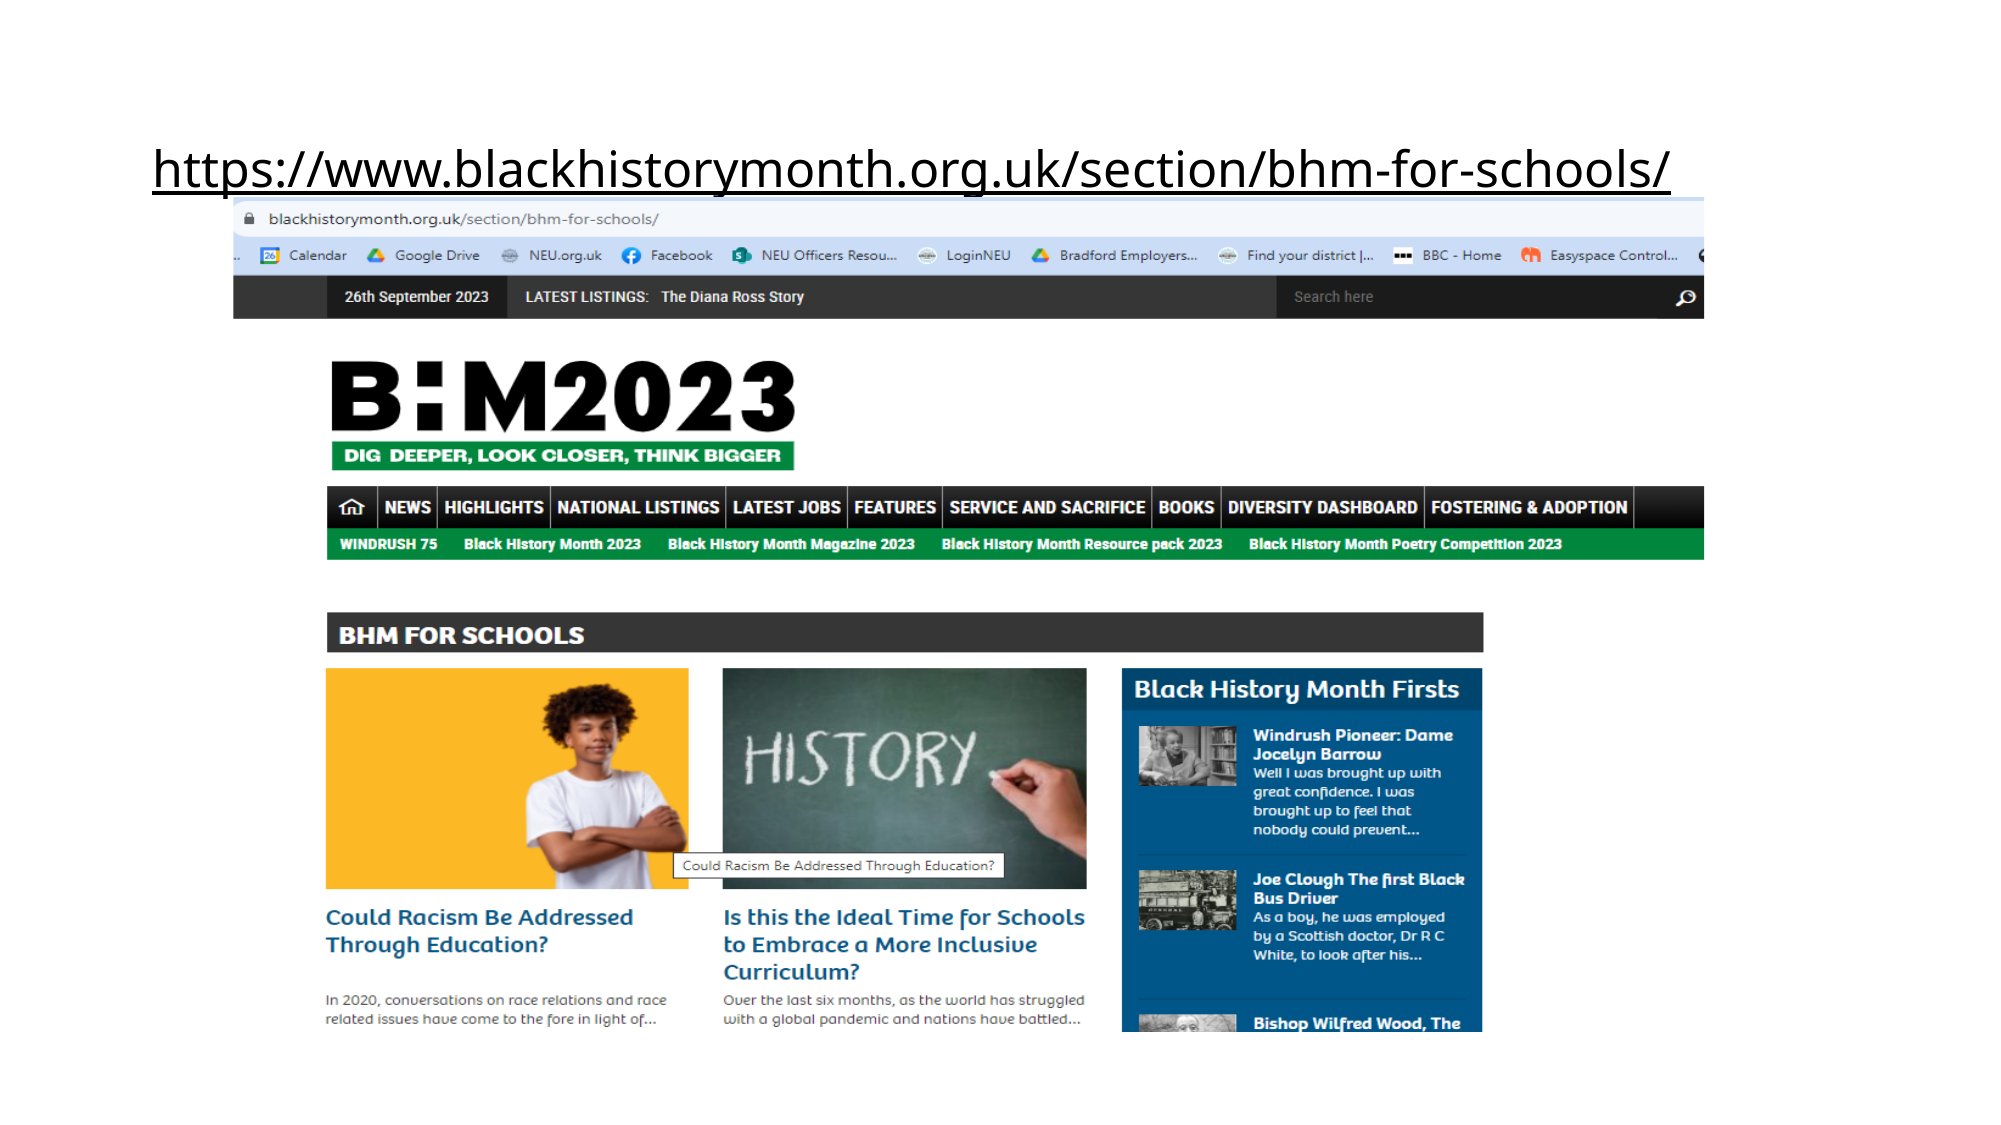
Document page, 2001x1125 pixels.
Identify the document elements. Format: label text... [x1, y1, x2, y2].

picture [233, 197, 1705, 1032]
title https://www.blackhistorymonth.org.uk/section/bhm-for-schools/ [137, 59, 1863, 278]
